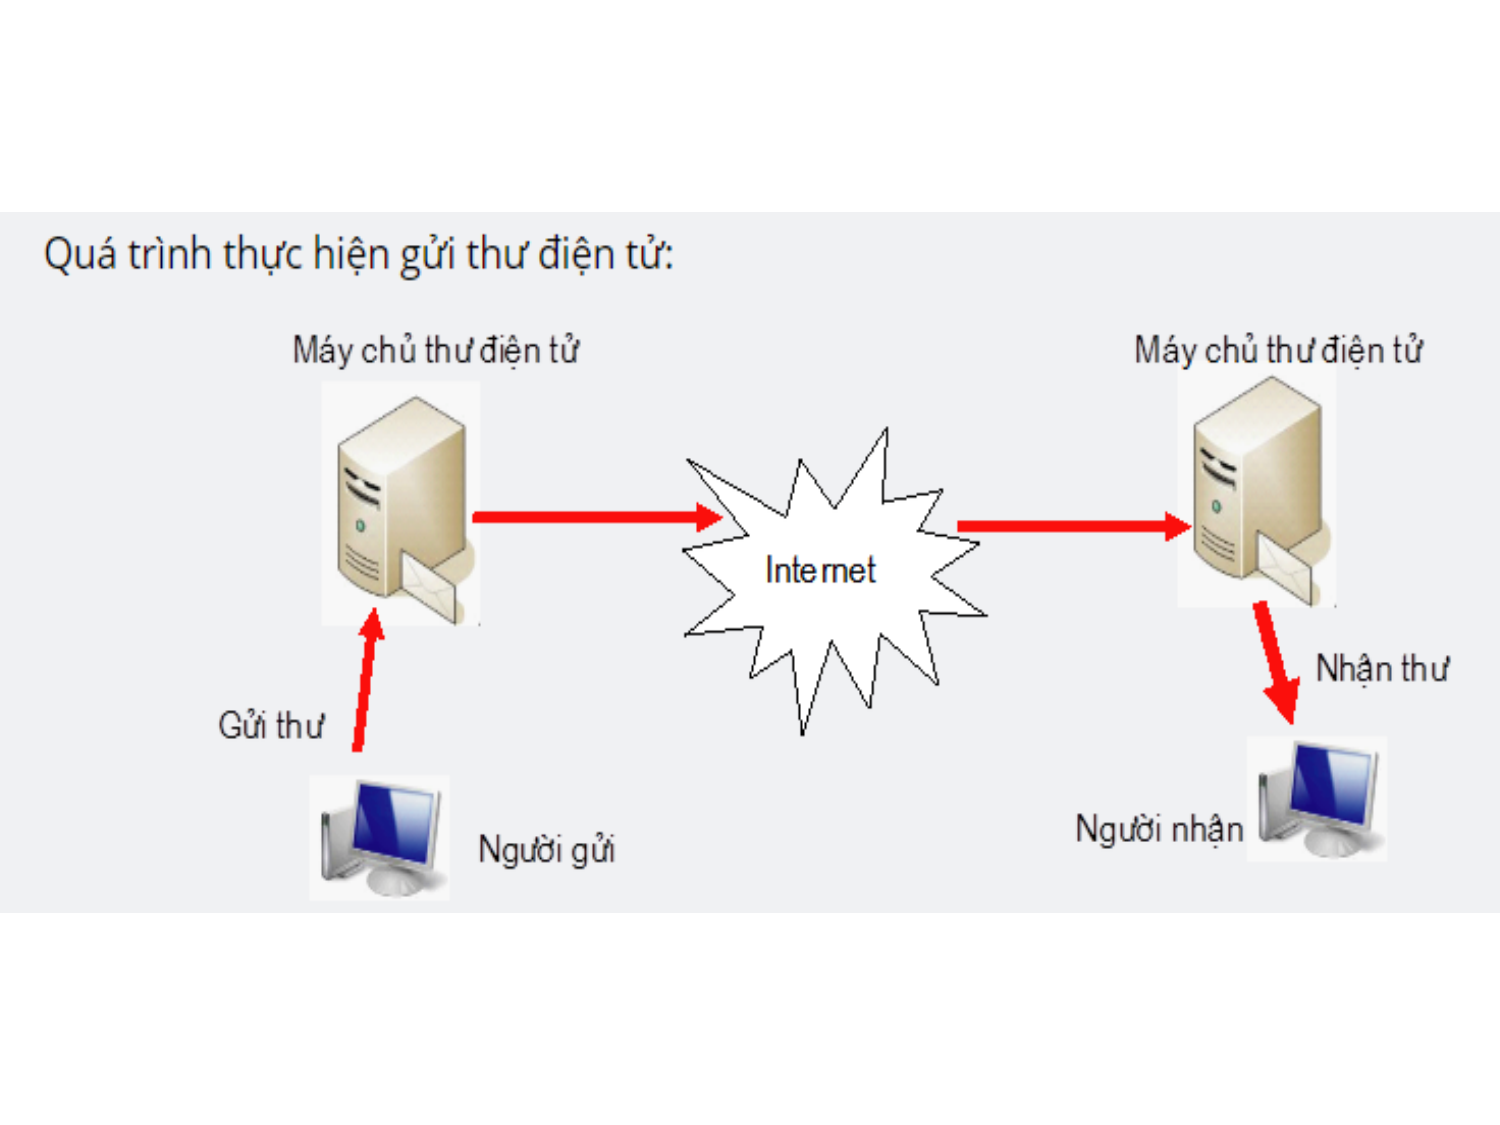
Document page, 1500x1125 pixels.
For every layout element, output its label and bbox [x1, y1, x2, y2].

picture [0, 212, 1500, 913]
